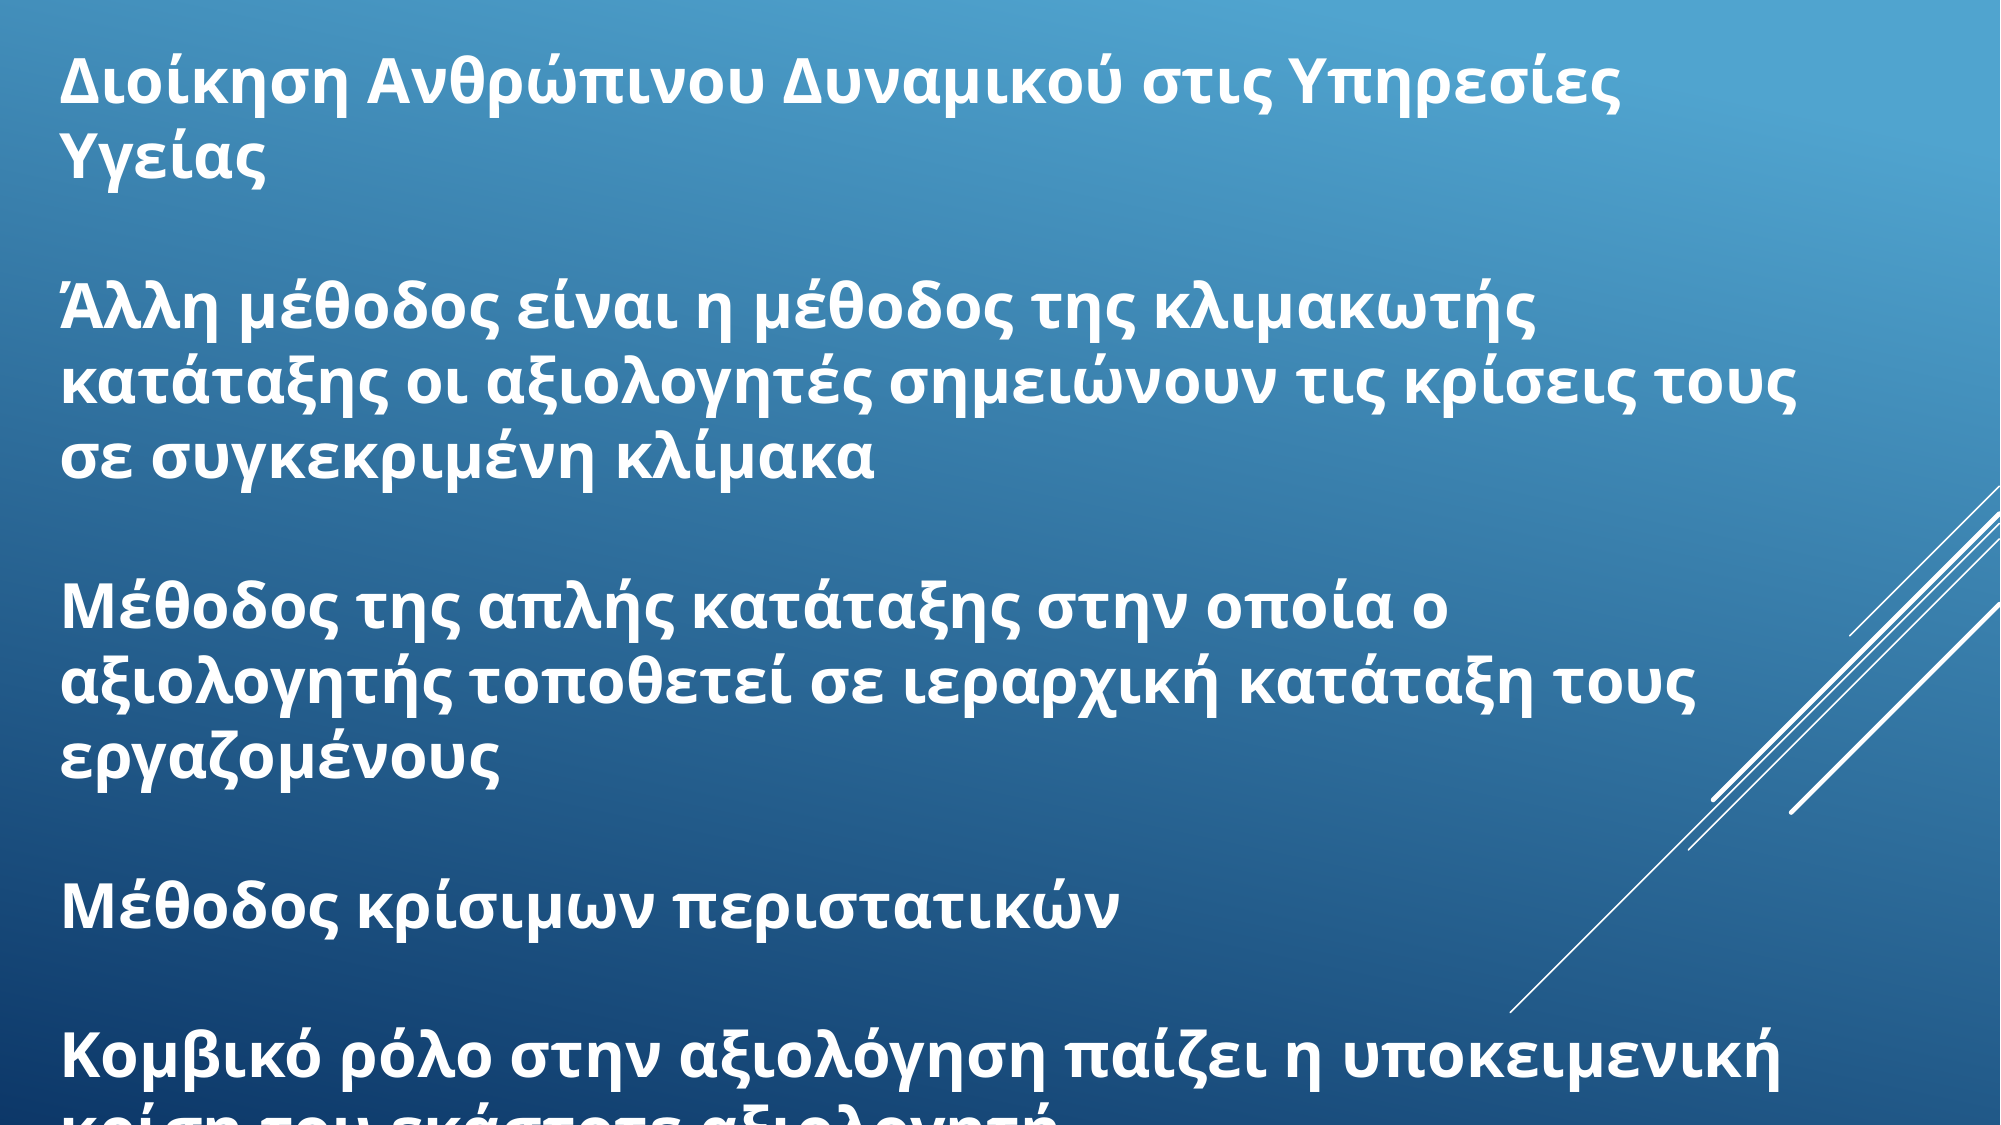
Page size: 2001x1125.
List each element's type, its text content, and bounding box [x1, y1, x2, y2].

text_box Διοίκηση Ανθρώπινου Δυναμικού στις Υπηρεσίες Υγείας Άλλη μέθοδος είναι η μέθοδος της κλιμακωτής κατάταξης οι αξιολογητές σημειώνουν τις κρίσεις τους σε συγκεκριμένη κλίμακα Μέθοδος της απλής κατάταξης στην οποία ο αξιολογητής τοποθετεί σε ιεραρχική κατάταξη τους εργαζομένους Μέθοδος κρίσιμων περιστατικών Κομβικό ρόλο στην αξιολόγηση παίζει η υποκειμενική κρίση του εκάστοτε αξιολογητή [44, 33, 1830, 1125]
